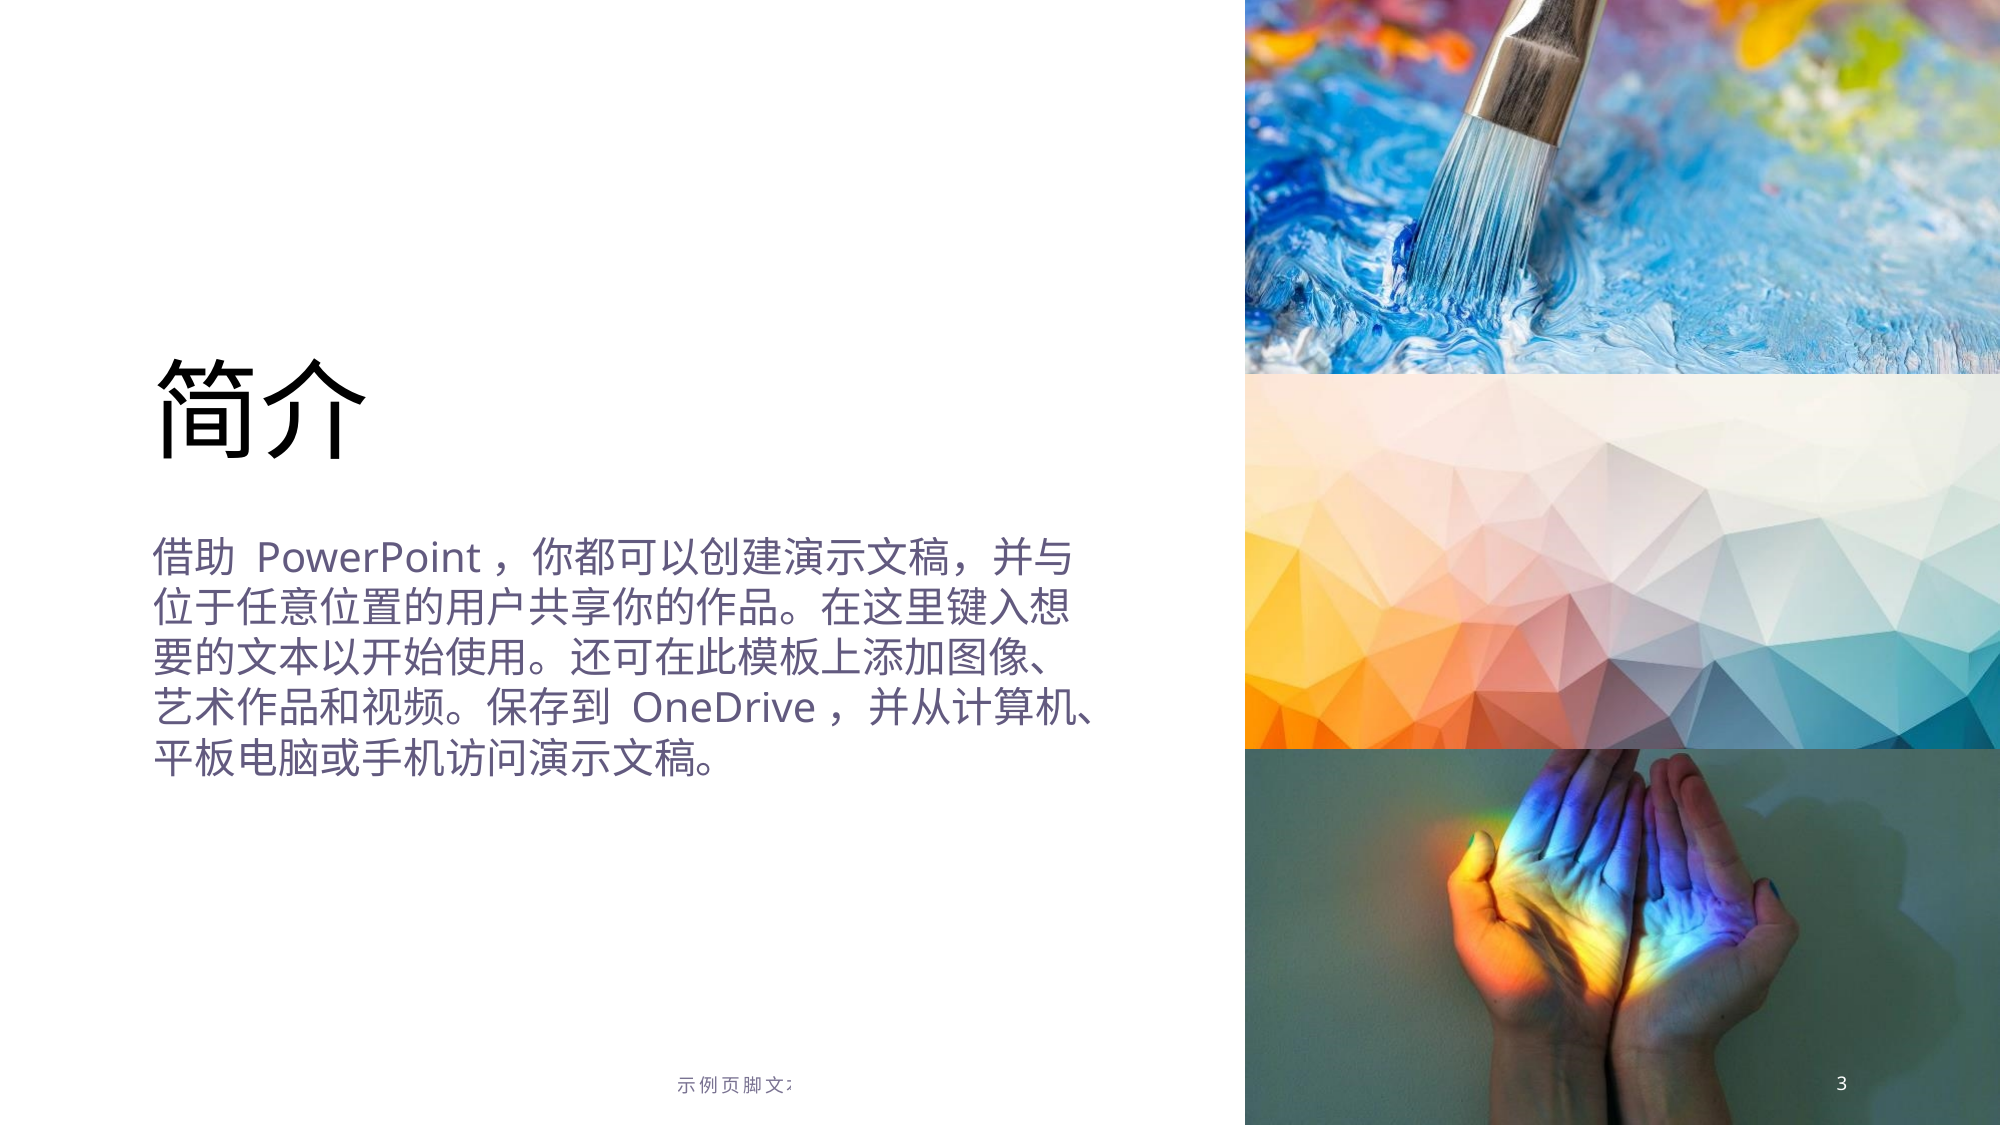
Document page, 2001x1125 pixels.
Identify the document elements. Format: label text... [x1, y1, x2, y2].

list 借助 PowerPoint，你都可以创建演示文稿，并与位于任意位置的用户共享你的作品。在这里键入想要的文本以开始使用。还可在此模板上添加图像、艺术作品和视频。保存到 OneDrive，并从计算机、平板电脑或手机访问演示文稿。 [138, 523, 1109, 1014]
footer 示例页脚文本 [662, 1054, 1244, 1115]
picture [1244, 0, 2000, 1125]
title 简介 [138, 140, 1109, 482]
